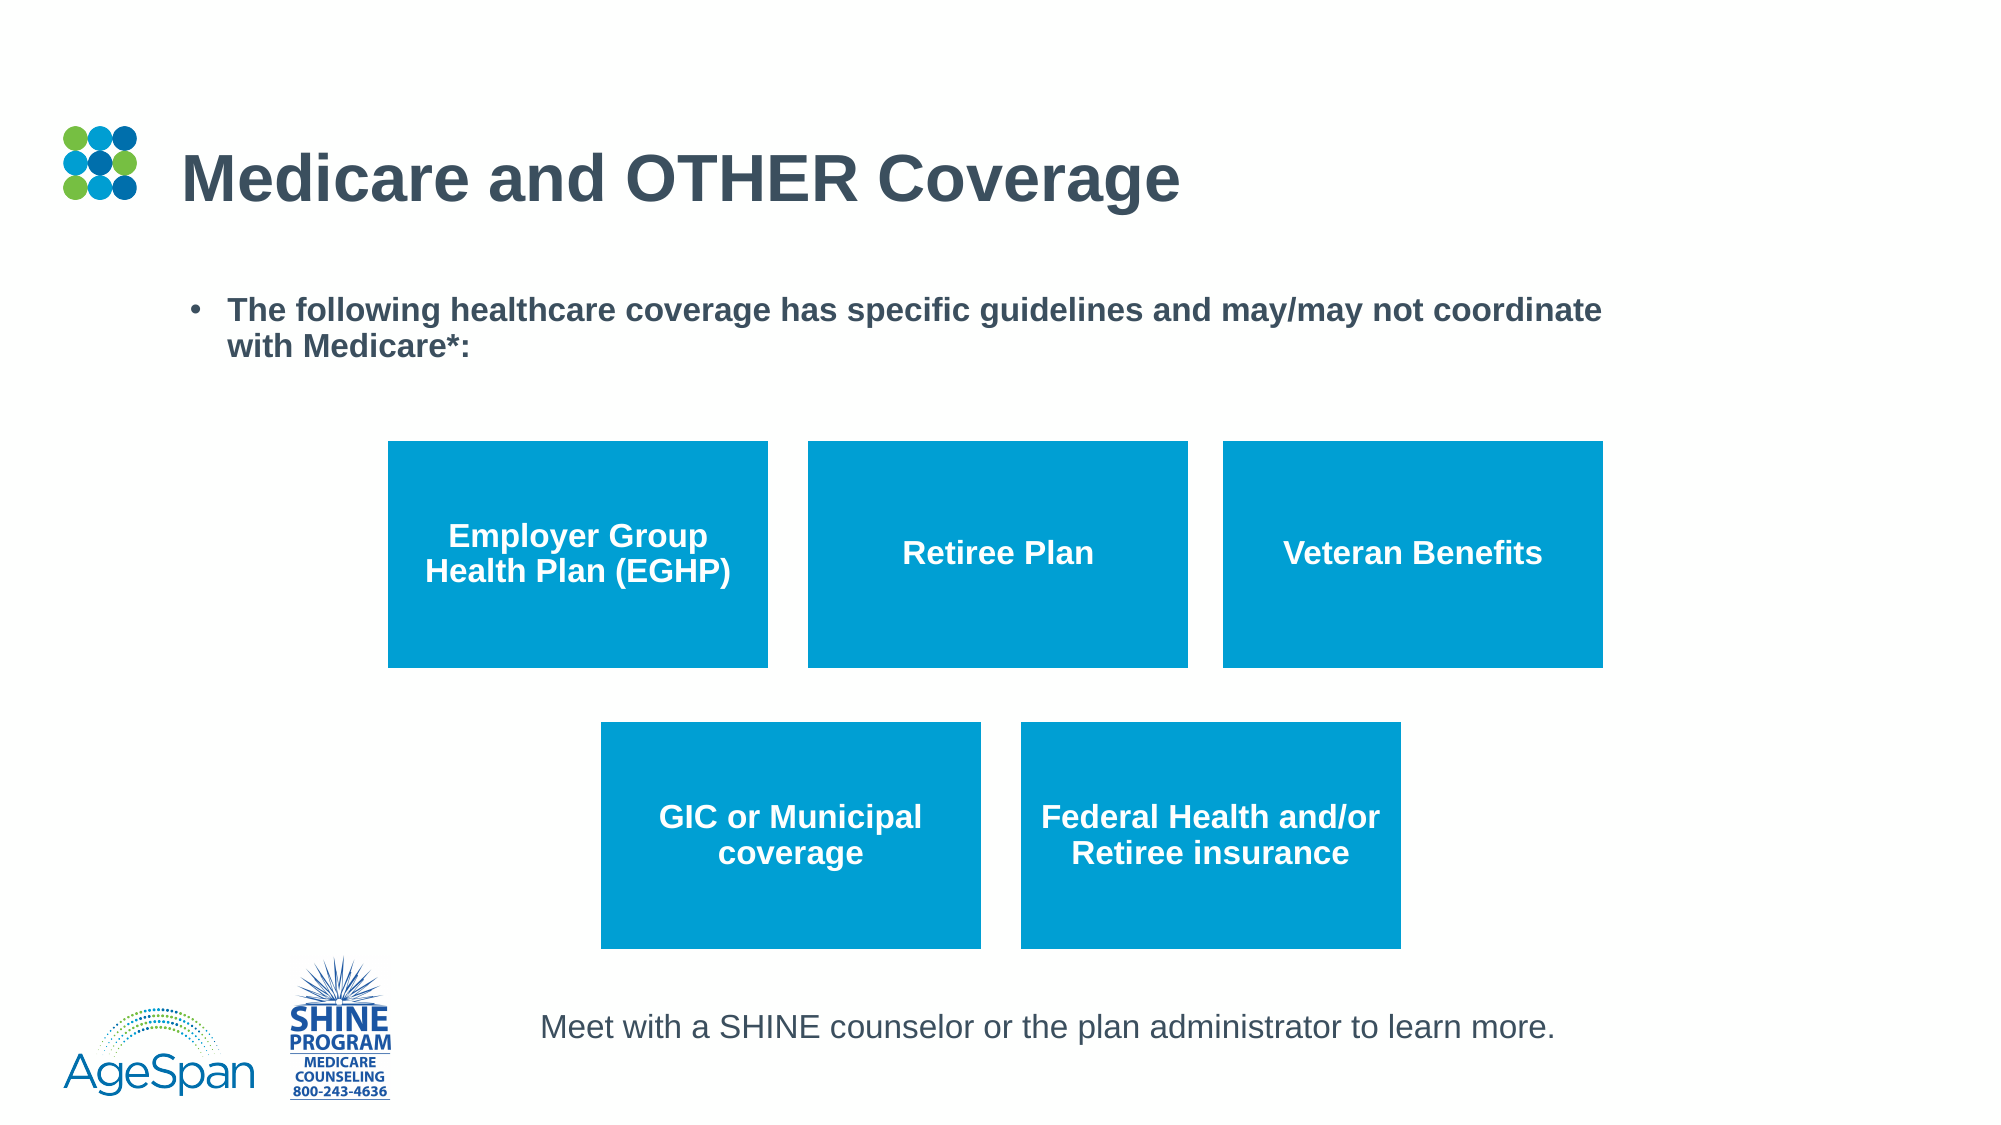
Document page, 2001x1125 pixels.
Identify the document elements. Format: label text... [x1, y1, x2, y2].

picture [63, 1008, 254, 1096]
text_box Veteran Benefits [1221, 439, 1605, 670]
text_box GIC or Municipal coverage [599, 720, 983, 951]
title Medicare and OTHER Coverage [181, 99, 1903, 216]
text_box Federal Health and/or Retiree insurance [1019, 720, 1403, 951]
picture [290, 955, 391, 1100]
text_box Retiree Plan [806, 439, 1190, 670]
text_box The following healthcare coverage has specific guidelines and may/may not coordinate with Medicare*: [174, 285, 1650, 375]
text_box Employer Group Health Plan (EGHP) [386, 439, 770, 670]
text_box Meet with a SHINE counselor or the plan administrator to learn more. [525, 1002, 2000, 1092]
picture [63, 126, 137, 200]
